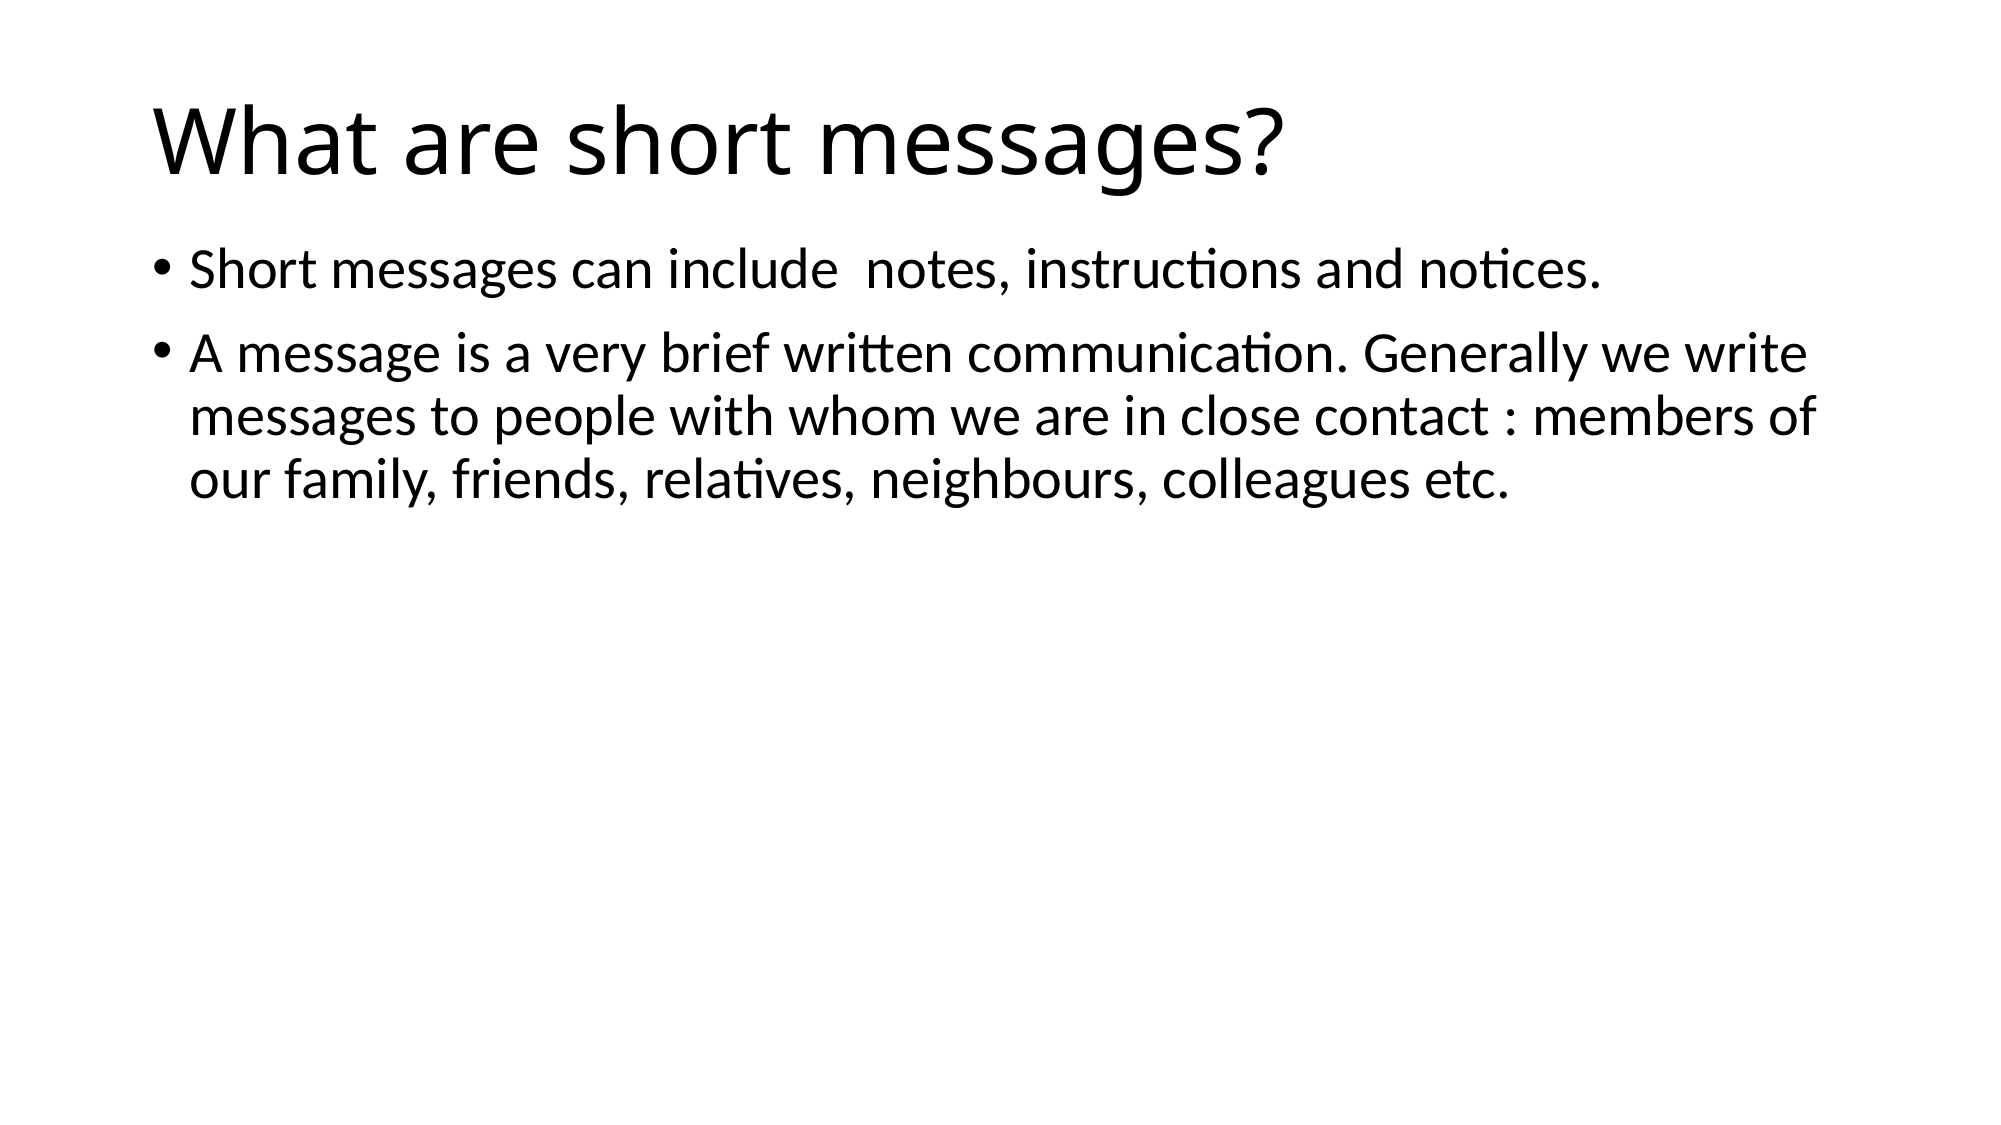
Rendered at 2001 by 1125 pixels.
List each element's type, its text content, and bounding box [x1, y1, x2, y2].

title What are short messages? [137, 59, 1863, 230]
list Short messages can include notes, instructions and notices. A message is a very brief written communication. Generally we write messages to people with whom we are in close contact : members of our family, friends, relatives, neighbours, colleagues etc. [137, 230, 1863, 1014]
